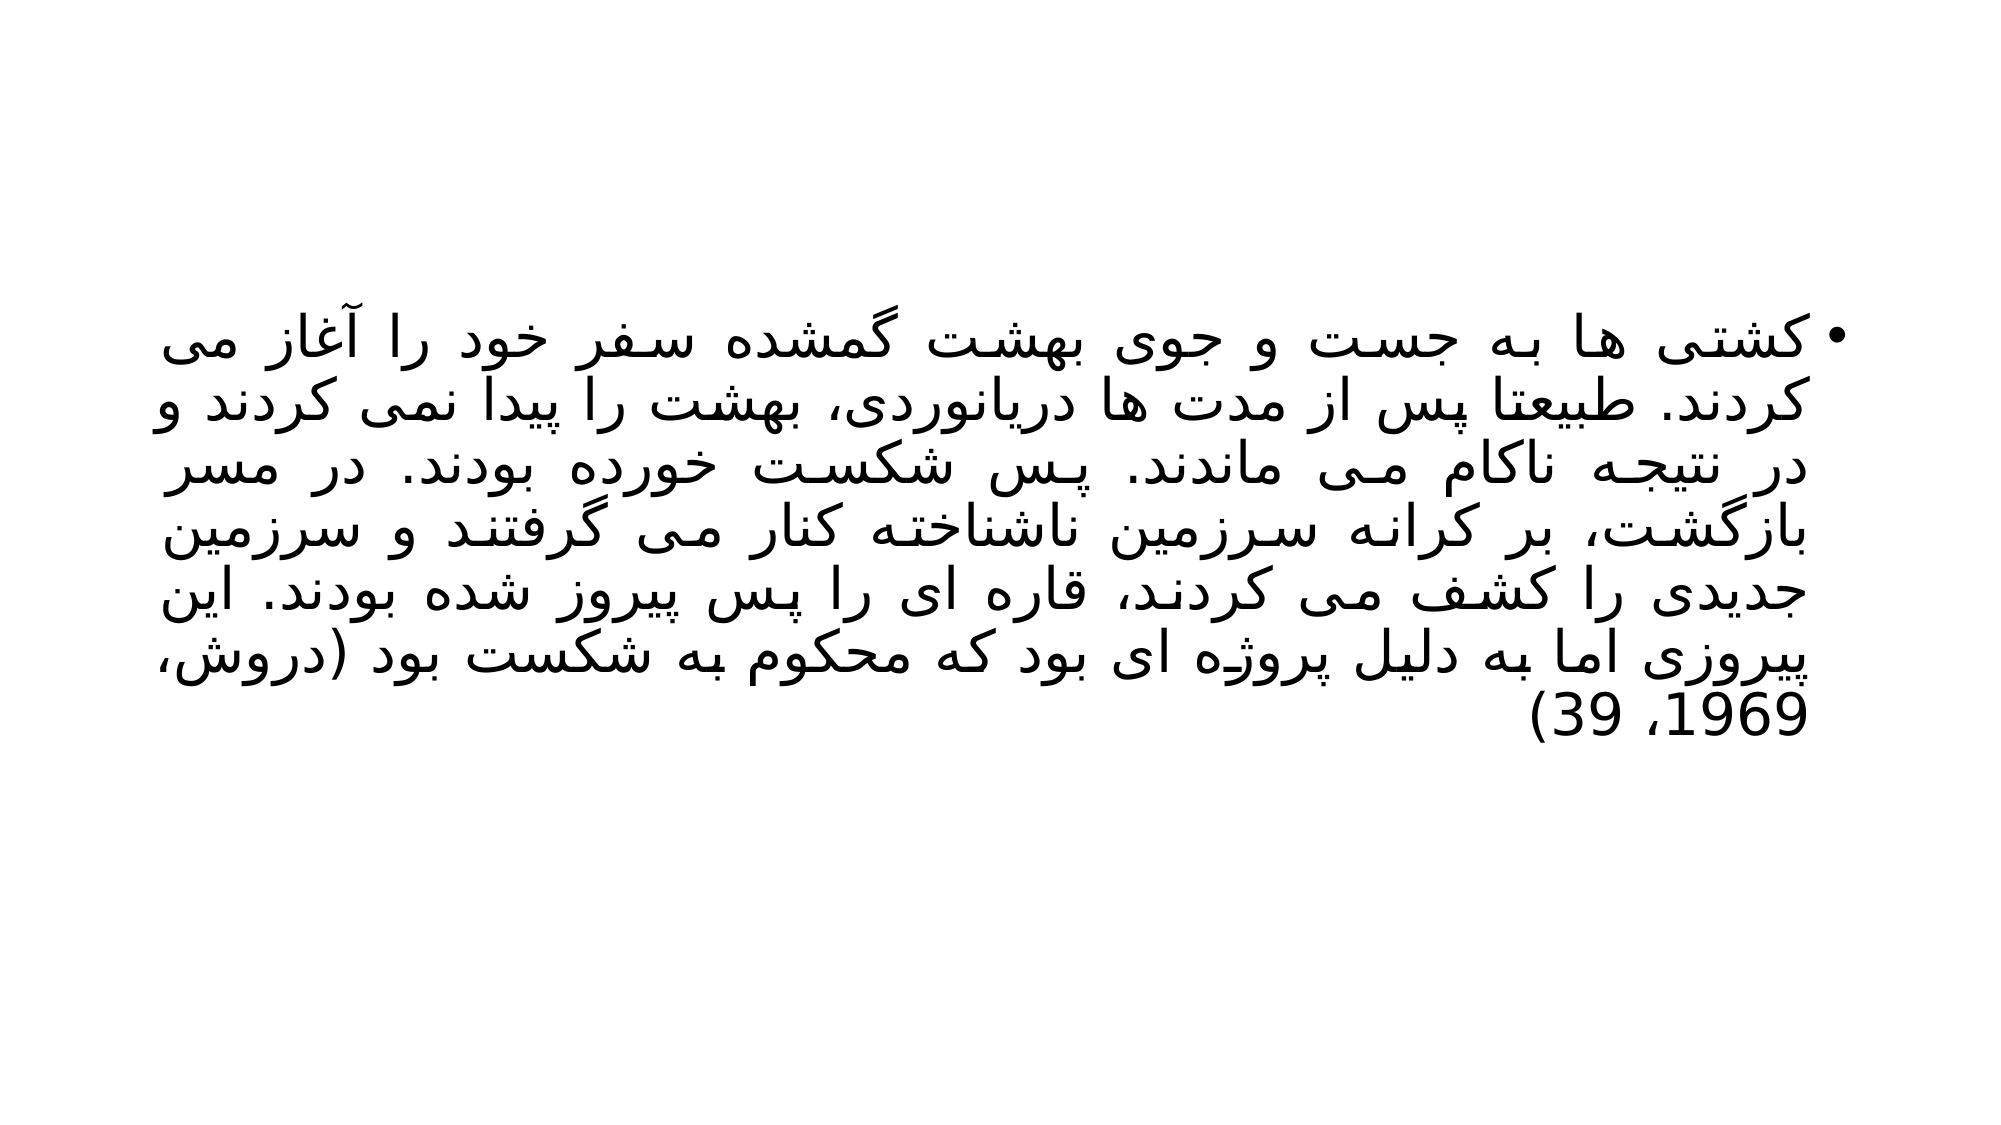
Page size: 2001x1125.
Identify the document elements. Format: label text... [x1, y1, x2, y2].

list کشتی ها به جست و جوی بهشت گمشده سفر خود را آغاز می کردند. طبیعتا پس از مدت ها دریانوردی، بهشت را پیدا نمی کردند و در نتیجه ناکام می ماندند. پس شکست خورده بودند. در مسر بازگشت، بر کرانه سرزمین ناشناخته کنار می گرفتند و سرزمین جدیدی را کشف می کردند، قاره ای را پس پیروز شده بودند. این پیروزی اما به دلیل پروژه ای بود که محکوم به شکست بود (دروش، 1969، 39) [137, 299, 1863, 1014]
